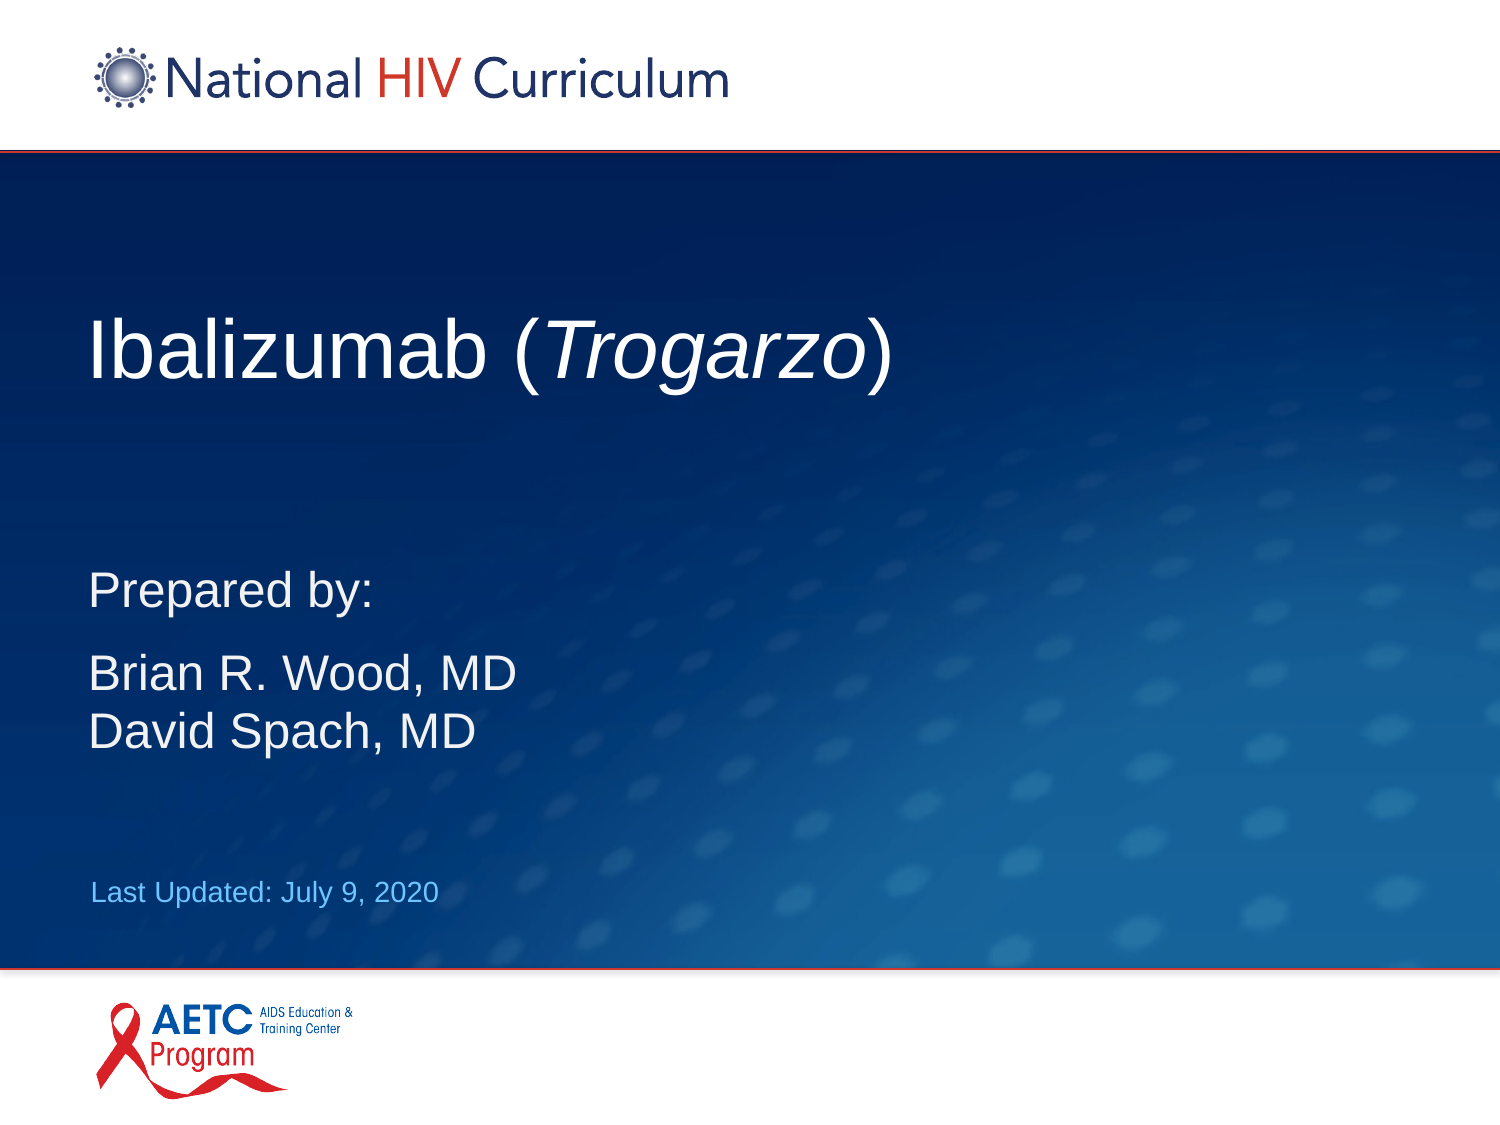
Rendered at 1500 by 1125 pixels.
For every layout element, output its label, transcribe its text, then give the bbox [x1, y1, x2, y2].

list Prepared by: Brian R. Wood, MD David Spach, MD [72, 523, 1422, 794]
list Last Updated: July 9, 2020 [75, 867, 1426, 916]
picture [94, 47, 156, 108]
picture [95, 1001, 354, 1101]
picture [0, 153, 1500, 968]
title Ibalizumab (Trogarzo) [71, 203, 1421, 504]
